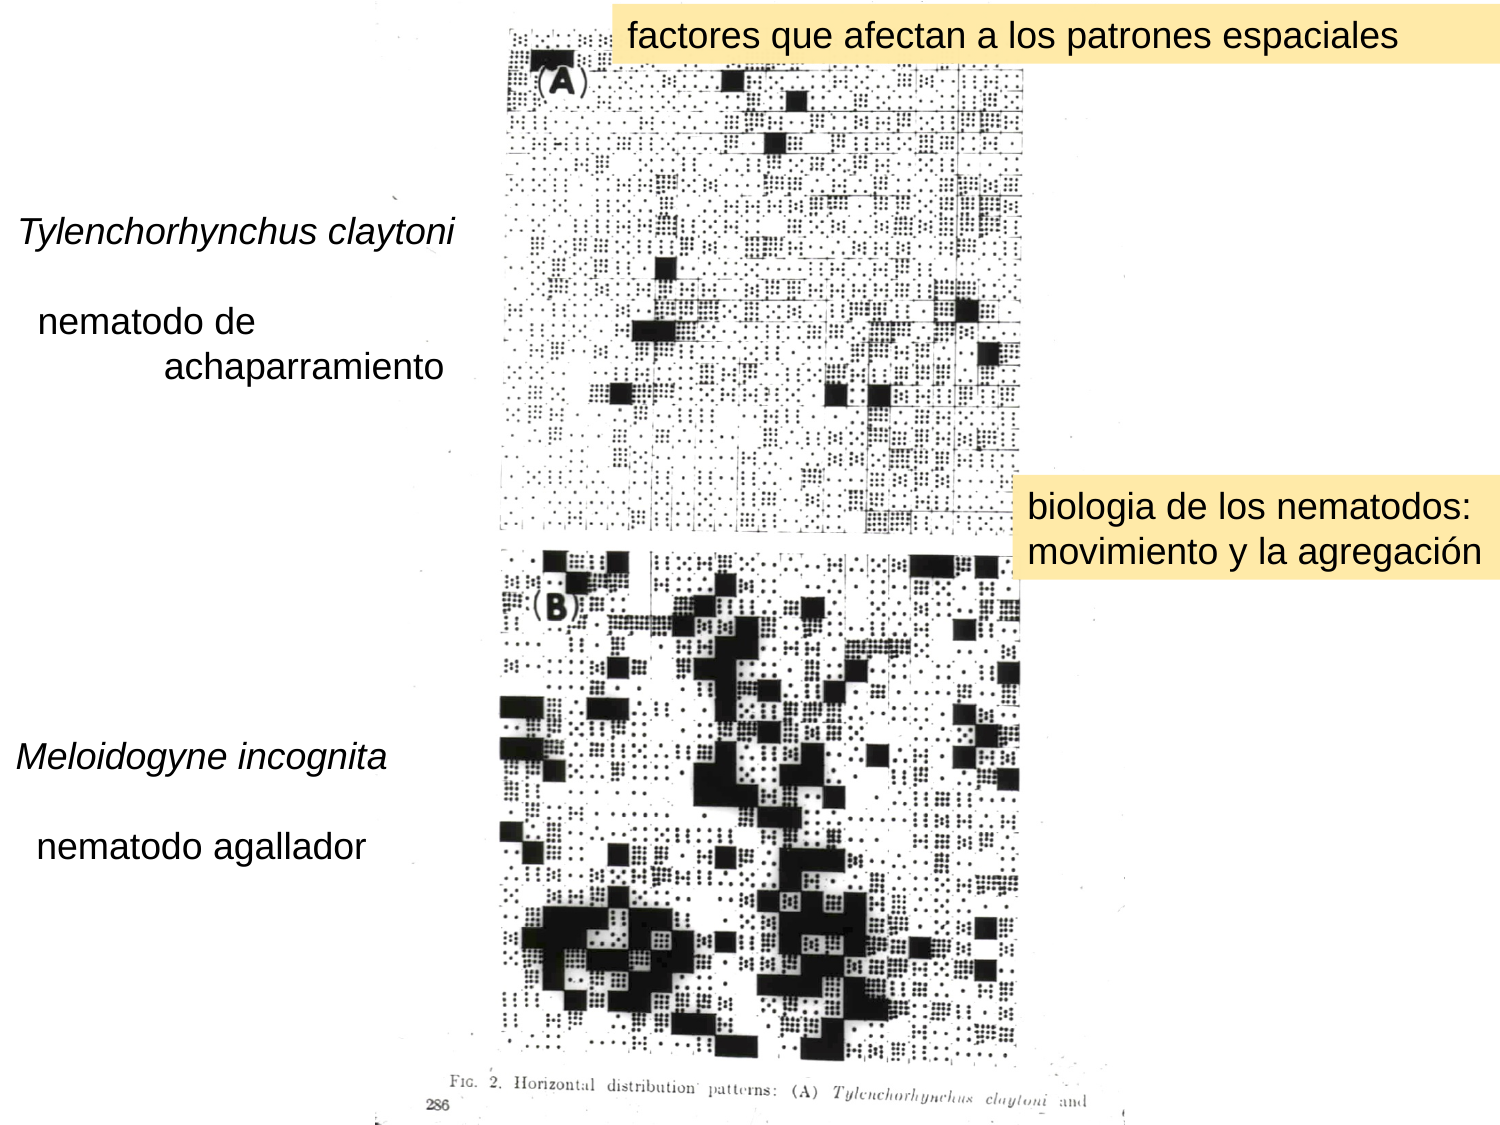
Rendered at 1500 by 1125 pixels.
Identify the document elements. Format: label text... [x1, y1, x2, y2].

picture [374, 0, 1125, 1125]
text_box Tylenchorhynchus claytoni nematodo de achaparramiento [2, 199, 369, 395]
text_box factores que afectan a los patrones espaciales [1129, 3, 1500, 64]
text_box biologia de los nematodos: movimiento y la agregación [1130, 474, 1500, 580]
text_box Meloidogyne incognita nematodo agallador [0, 724, 369, 875]
